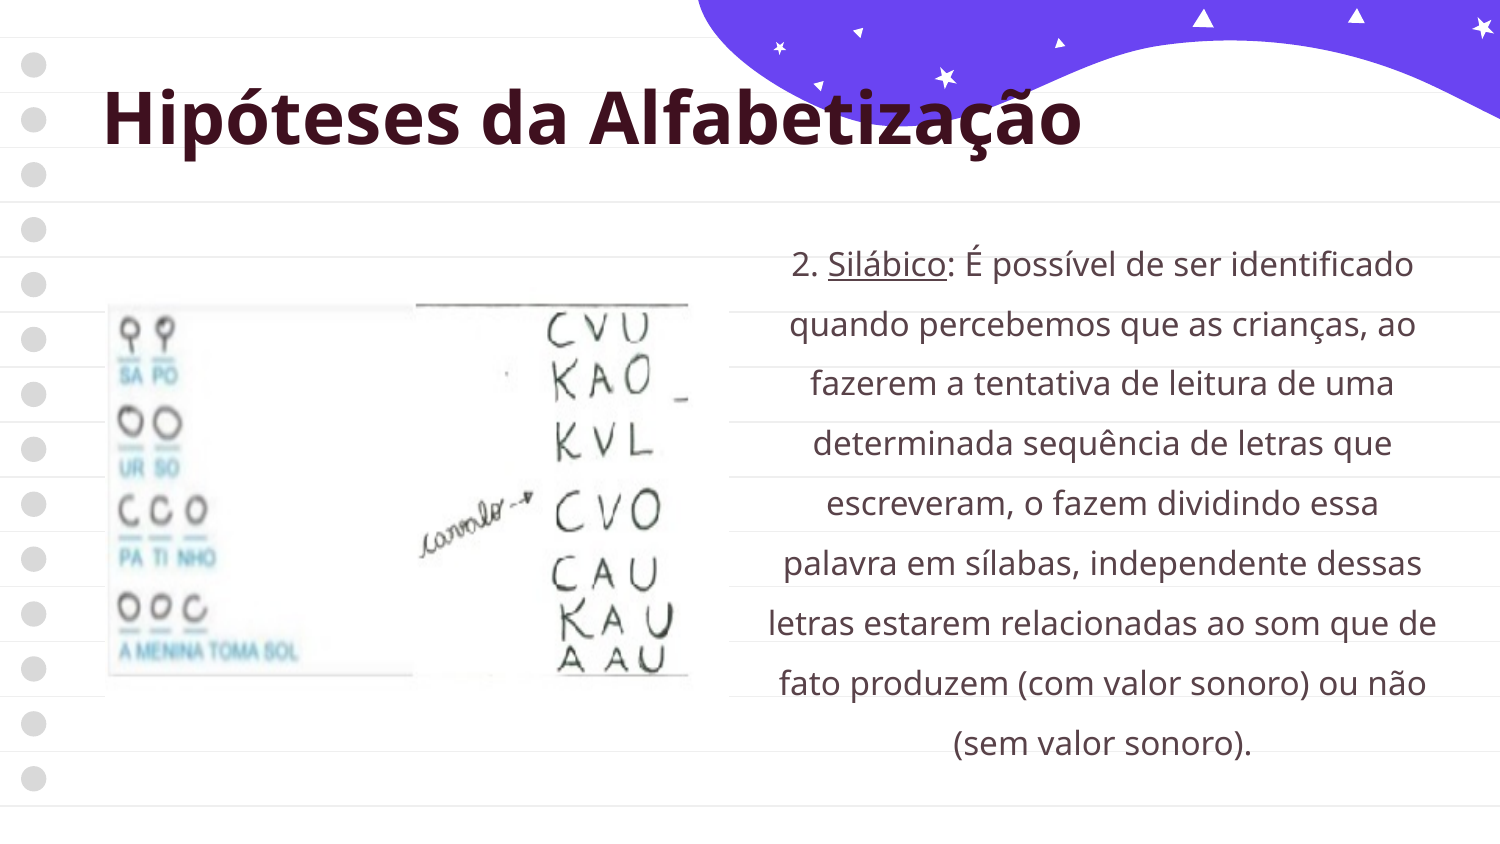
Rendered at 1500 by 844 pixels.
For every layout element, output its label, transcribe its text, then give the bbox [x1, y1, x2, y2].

text_box 2. Silábico: É possível de ser identificado quando percebemos que as crianças, ao fazerem a tentativa de leitura de uma determinada sequência de letras que escreveram, o fazem dividindo essa palavra em sílabas, independente dessas letras estarem relacionadas ao som que de fato produzem (com valor sonoro) ou não (sem valor sonoro). [750, 215, 1457, 770]
text_box Hipóteses da Alfabetização [0, 80, 1226, 175]
picture [104, 286, 729, 699]
